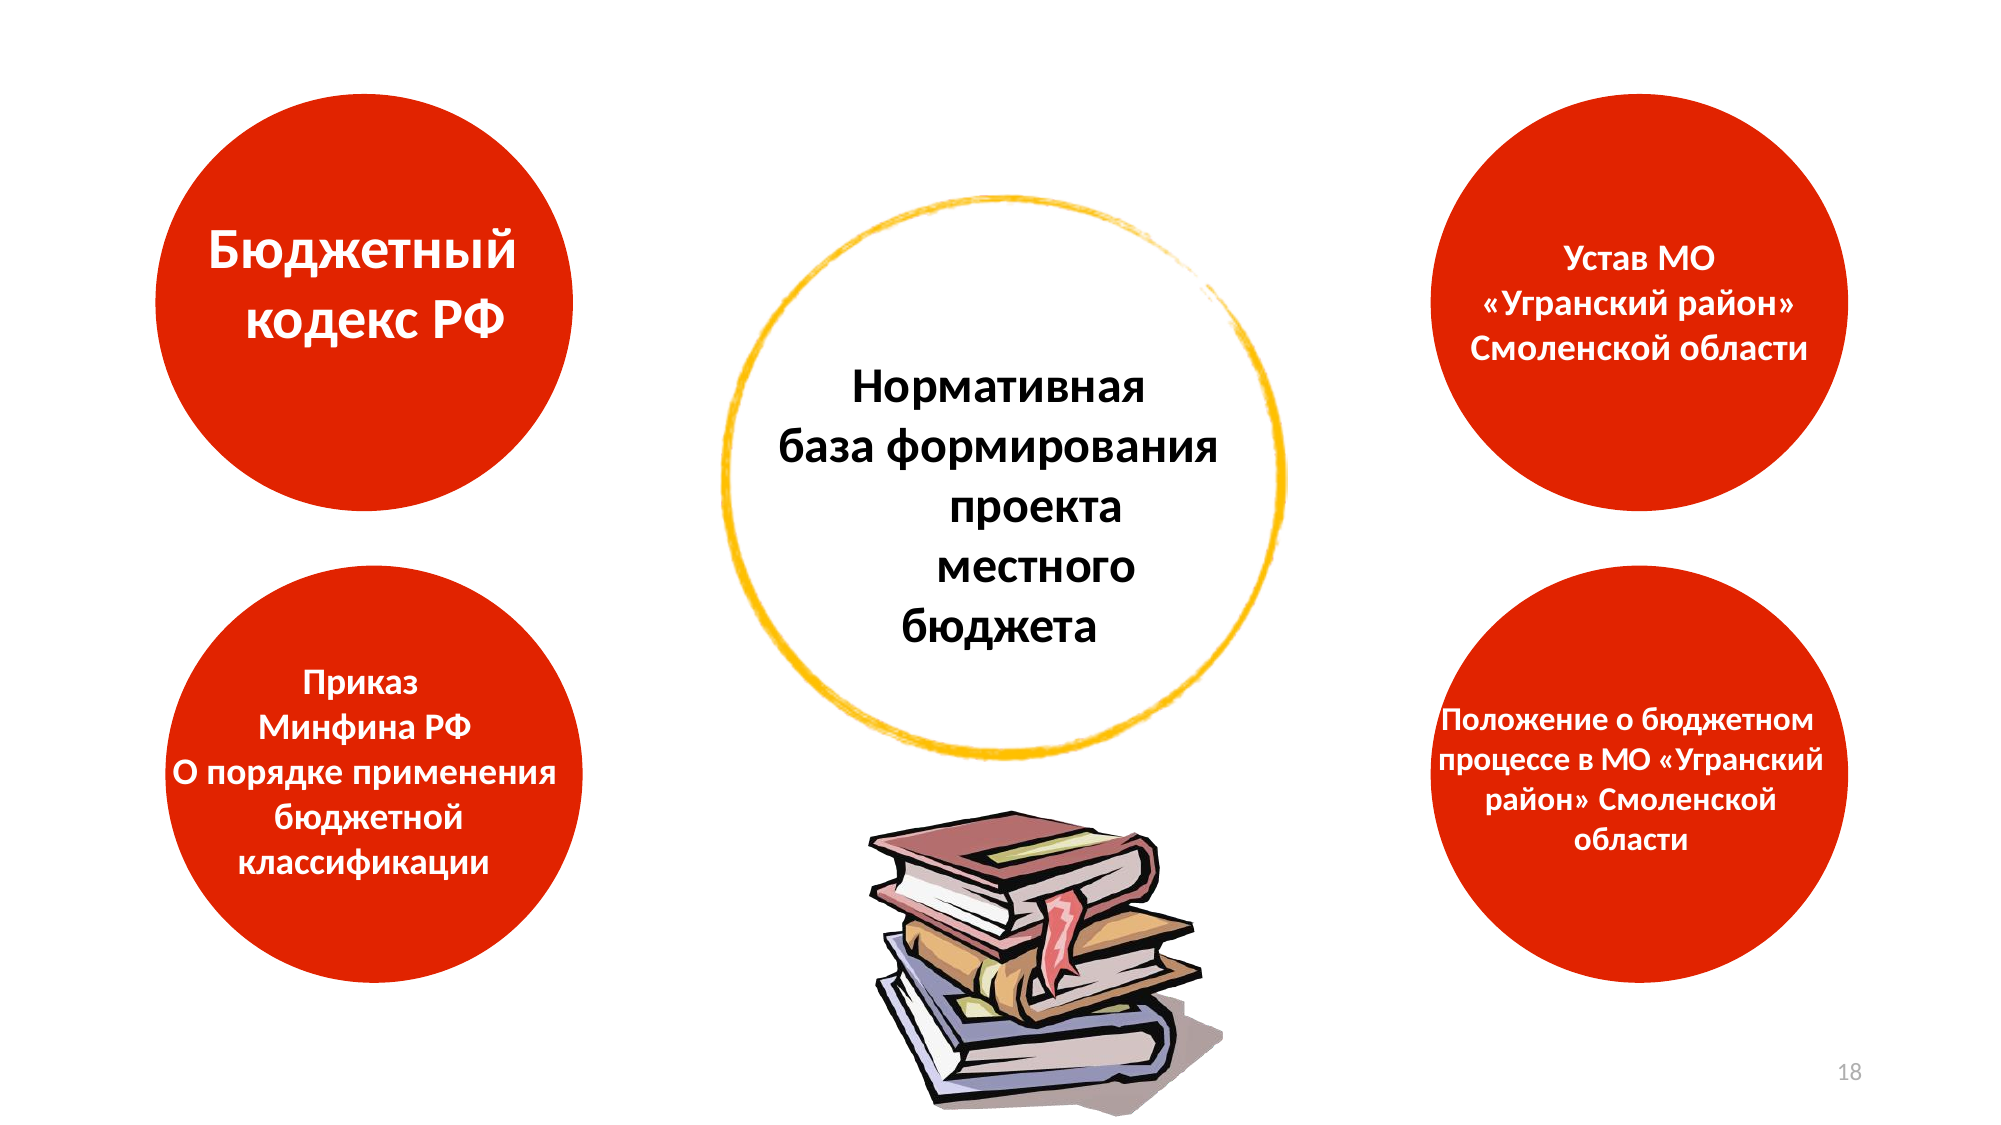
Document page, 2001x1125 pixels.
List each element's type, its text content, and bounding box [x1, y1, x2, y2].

text_box [560, 679, 583, 869]
text_box Устав МО «Угранский район» Смоленской области [1425, 231, 1853, 369]
text_box [1443, 93, 1836, 231]
text_box [203, 565, 545, 654]
text_box [720, 194, 1288, 765]
text_box [1446, 565, 1833, 695]
text_box [1837, 706, 1849, 842]
text_box [195, 882, 553, 983]
text_box Нормативная база формирования проекта местного бюджета [776, 350, 1223, 653]
picture [868, 809, 1224, 1119]
text_box Положение о бюджетном процессе в МО «Угранский район» Смоленской области [1425, 695, 1837, 857]
text_box Бюджетный кодекс РФ [206, 208, 522, 351]
text_box [155, 93, 573, 512]
text_box Приказ Минфина РФ О порядке применения бюджетной классификации [168, 654, 560, 882]
text_box [1447, 857, 1832, 983]
text_box [1441, 369, 1838, 512]
slide_number 18 [1412, 1042, 1863, 1103]
